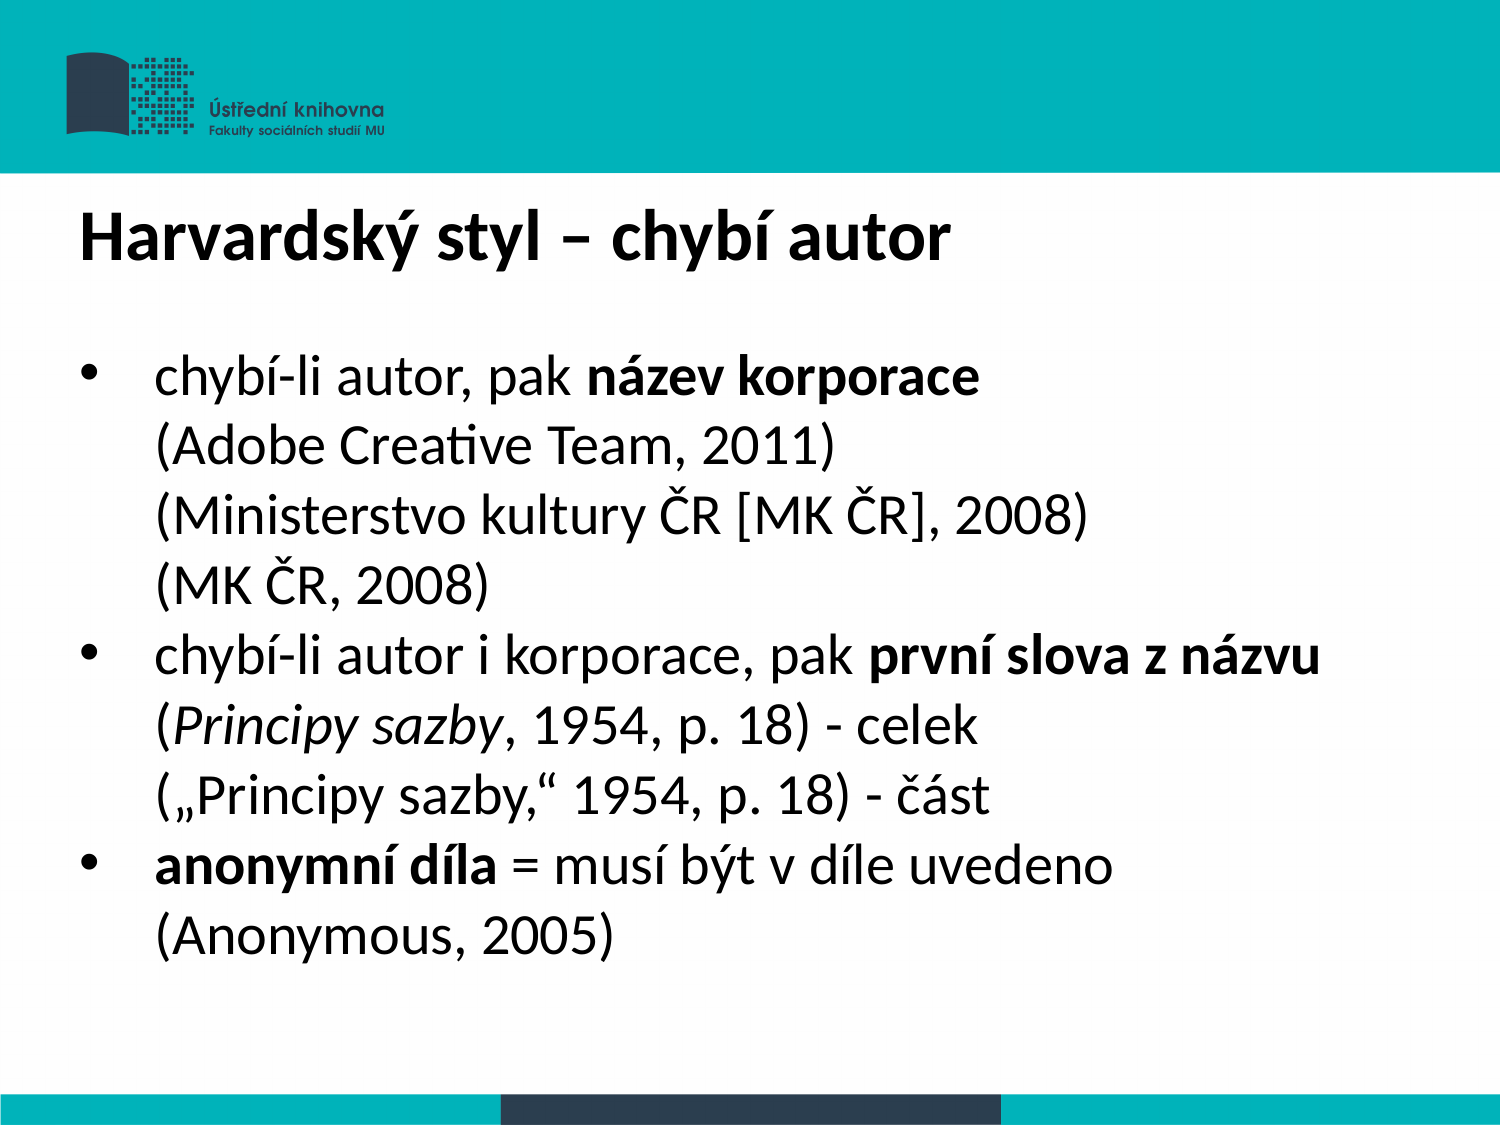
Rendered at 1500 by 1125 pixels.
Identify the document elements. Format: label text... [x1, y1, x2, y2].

picture [0, 0, 1500, 1125]
text_box [64, 201, 1471, 306]
text_box Harvardský styl – chybí autor [64, 179, 1235, 283]
text_box chybí-li autor, pak název korporace (Adobe Creative Team, 2011) (Ministerstvo kultury ČR [MK ČR], 2008) (MK ČR, 2008) chybí-li autor i korporace, pak první slova z názvu (Principy sazby, 1954, p. 18) - celek („Principy sazby,“ 1954, p. 18) - část anonymní díla = musí být v díle uvedeno (Anonymous, 2005) [64, 329, 1447, 1058]
